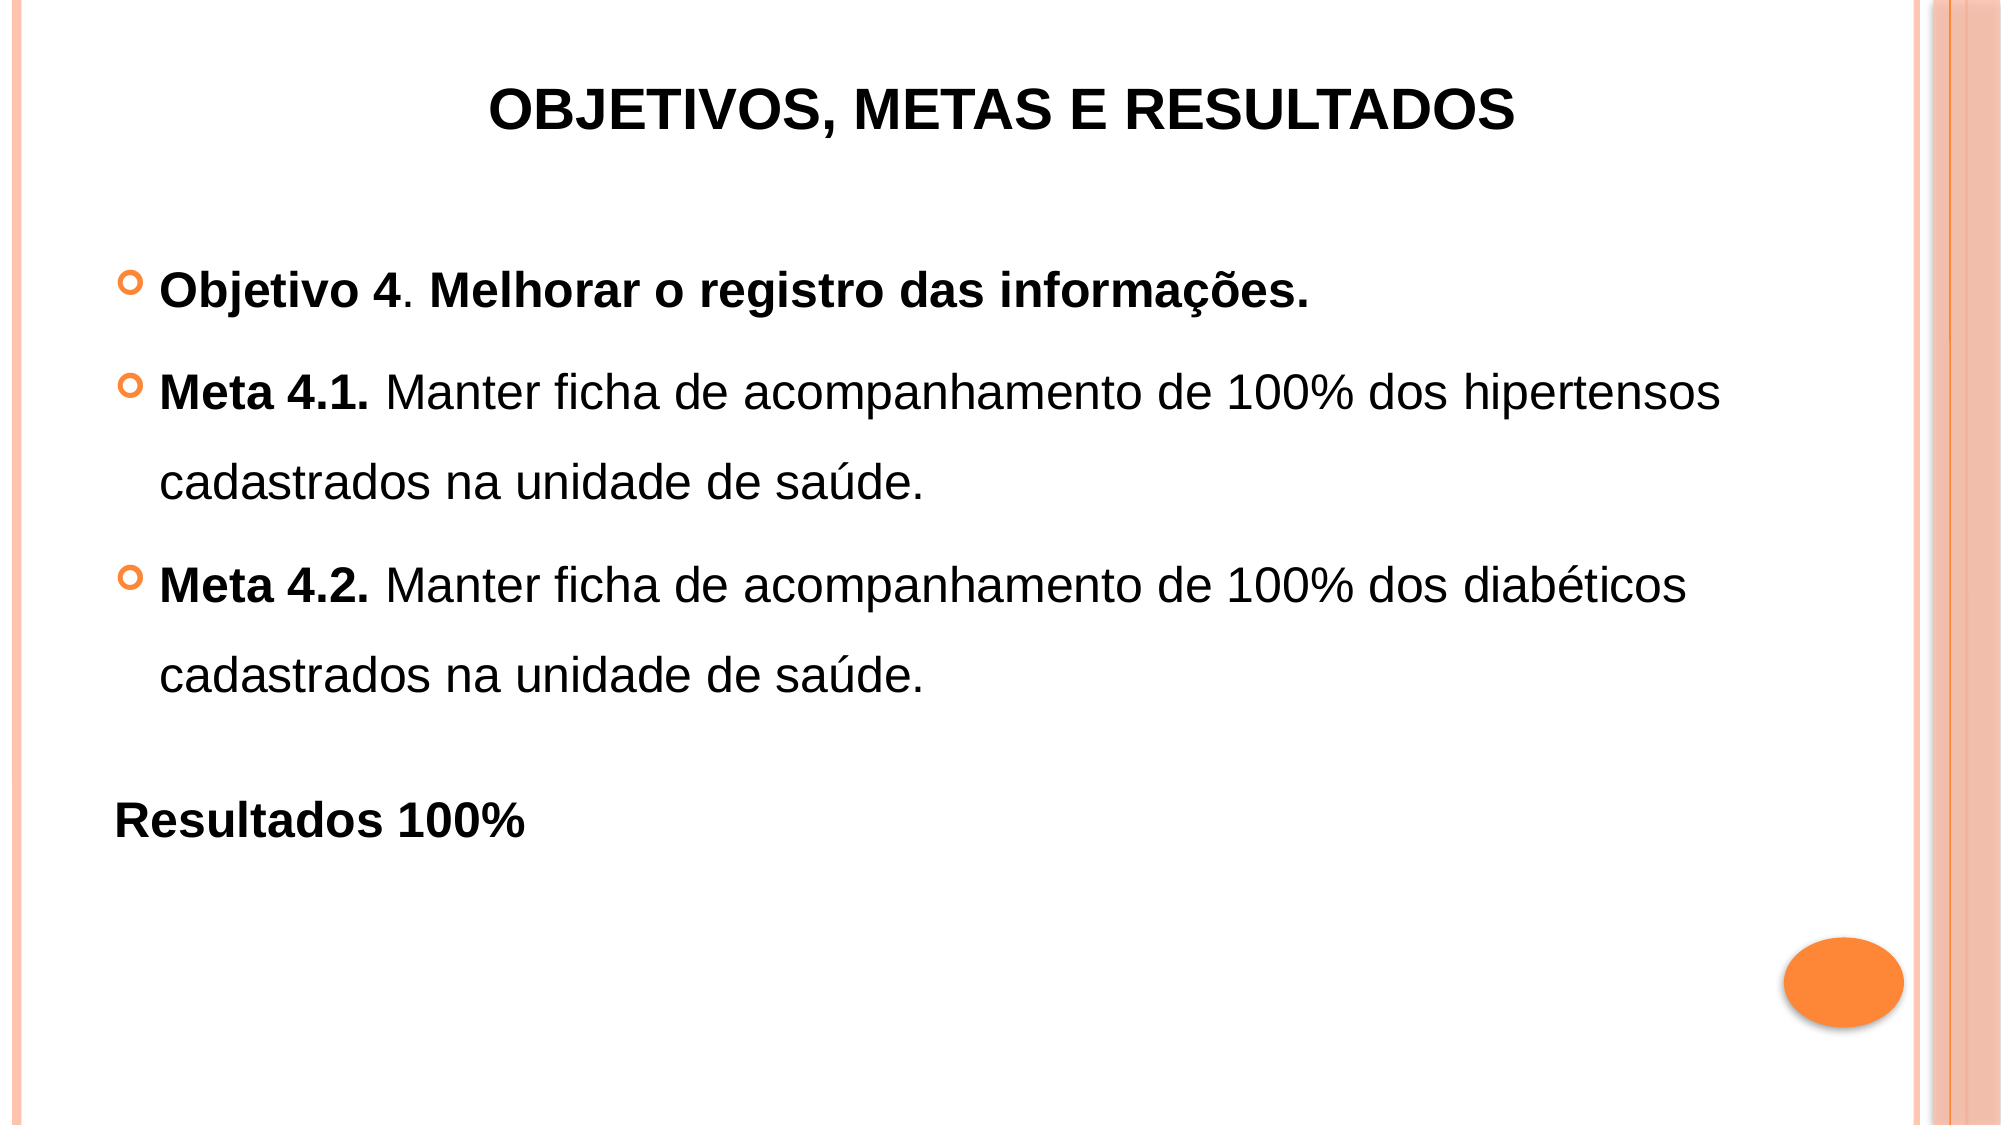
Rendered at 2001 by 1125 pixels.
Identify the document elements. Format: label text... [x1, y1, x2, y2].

title Objetivos, Metas e Resultados [102, 54, 1903, 149]
list Objetivo 4. Melhorar o registro das informações. Meta 4.1. Manter ficha de acompanhamento de 100% dos hipertensos cadastrados na unidade de saúde. Meta 4.2. Manter ficha de acompanhamento de 100% dos diabéticos cadastrados na unidade de saúde. Resultados 100% [99, 219, 1900, 1125]
